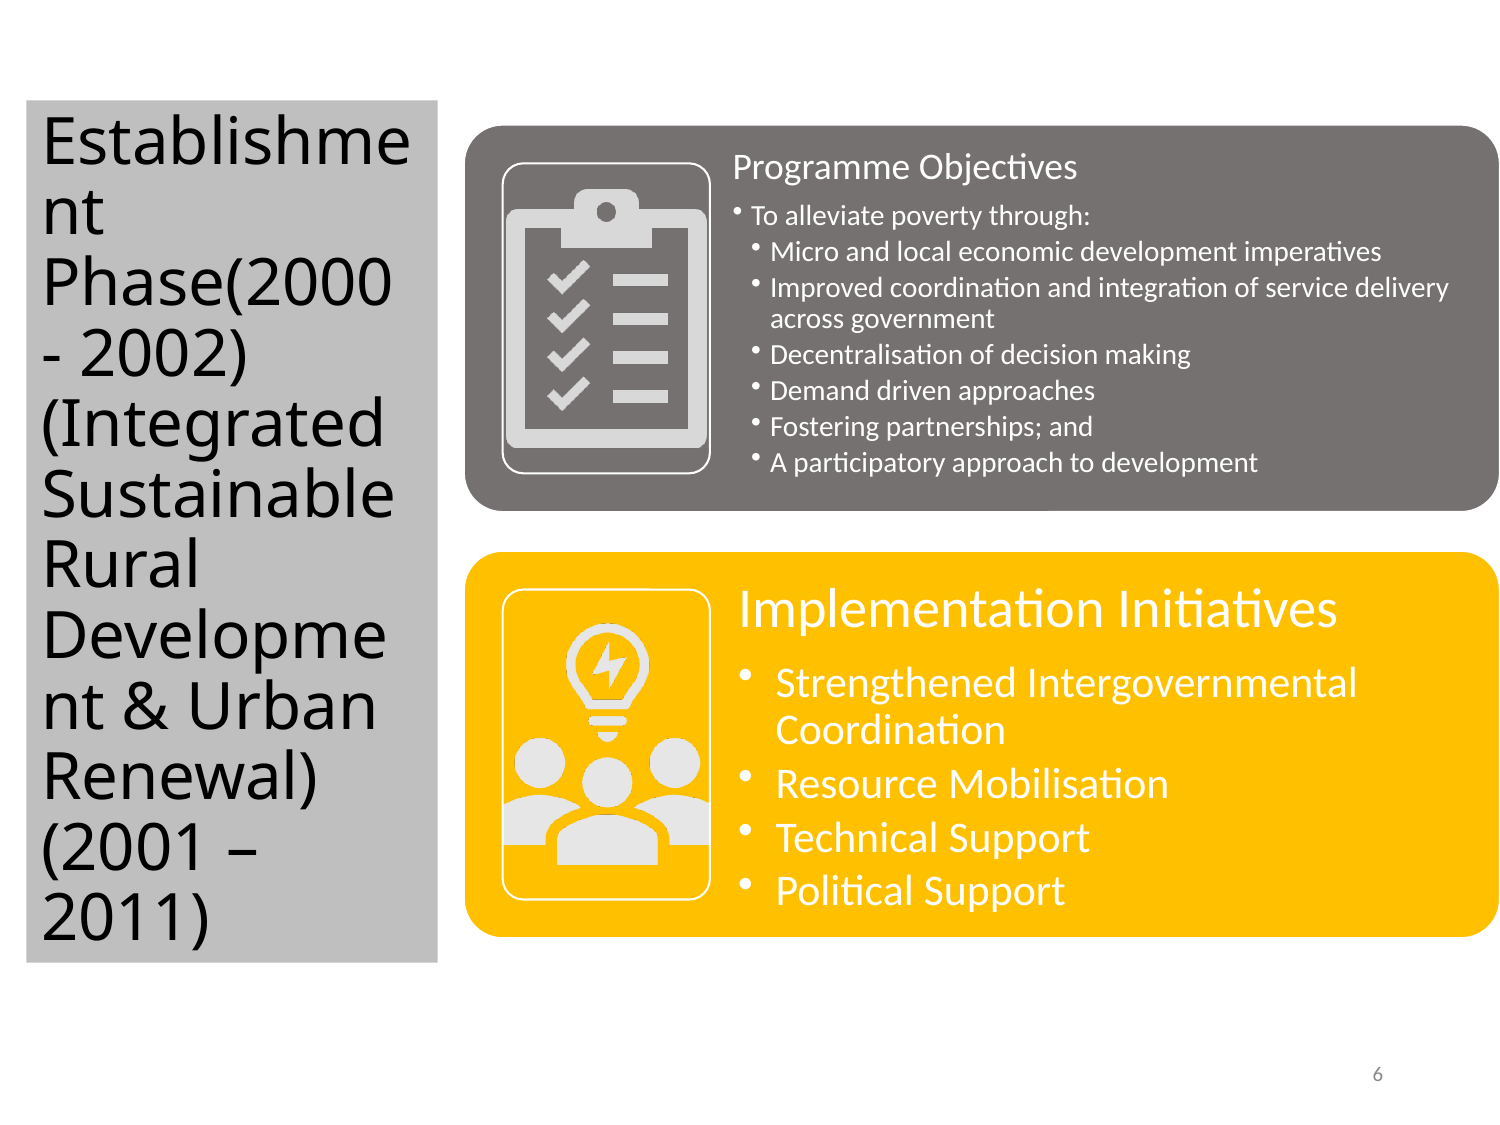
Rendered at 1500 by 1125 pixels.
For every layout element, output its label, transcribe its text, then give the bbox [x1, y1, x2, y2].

slide_number 6 [1060, 1043, 1399, 1103]
title Establishment Phase(2000 - 2002) (Integrated Sustainable Rural Development & Urban Renewal) (2001 – 2011) [26, 100, 438, 963]
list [463, 124, 1500, 939]
